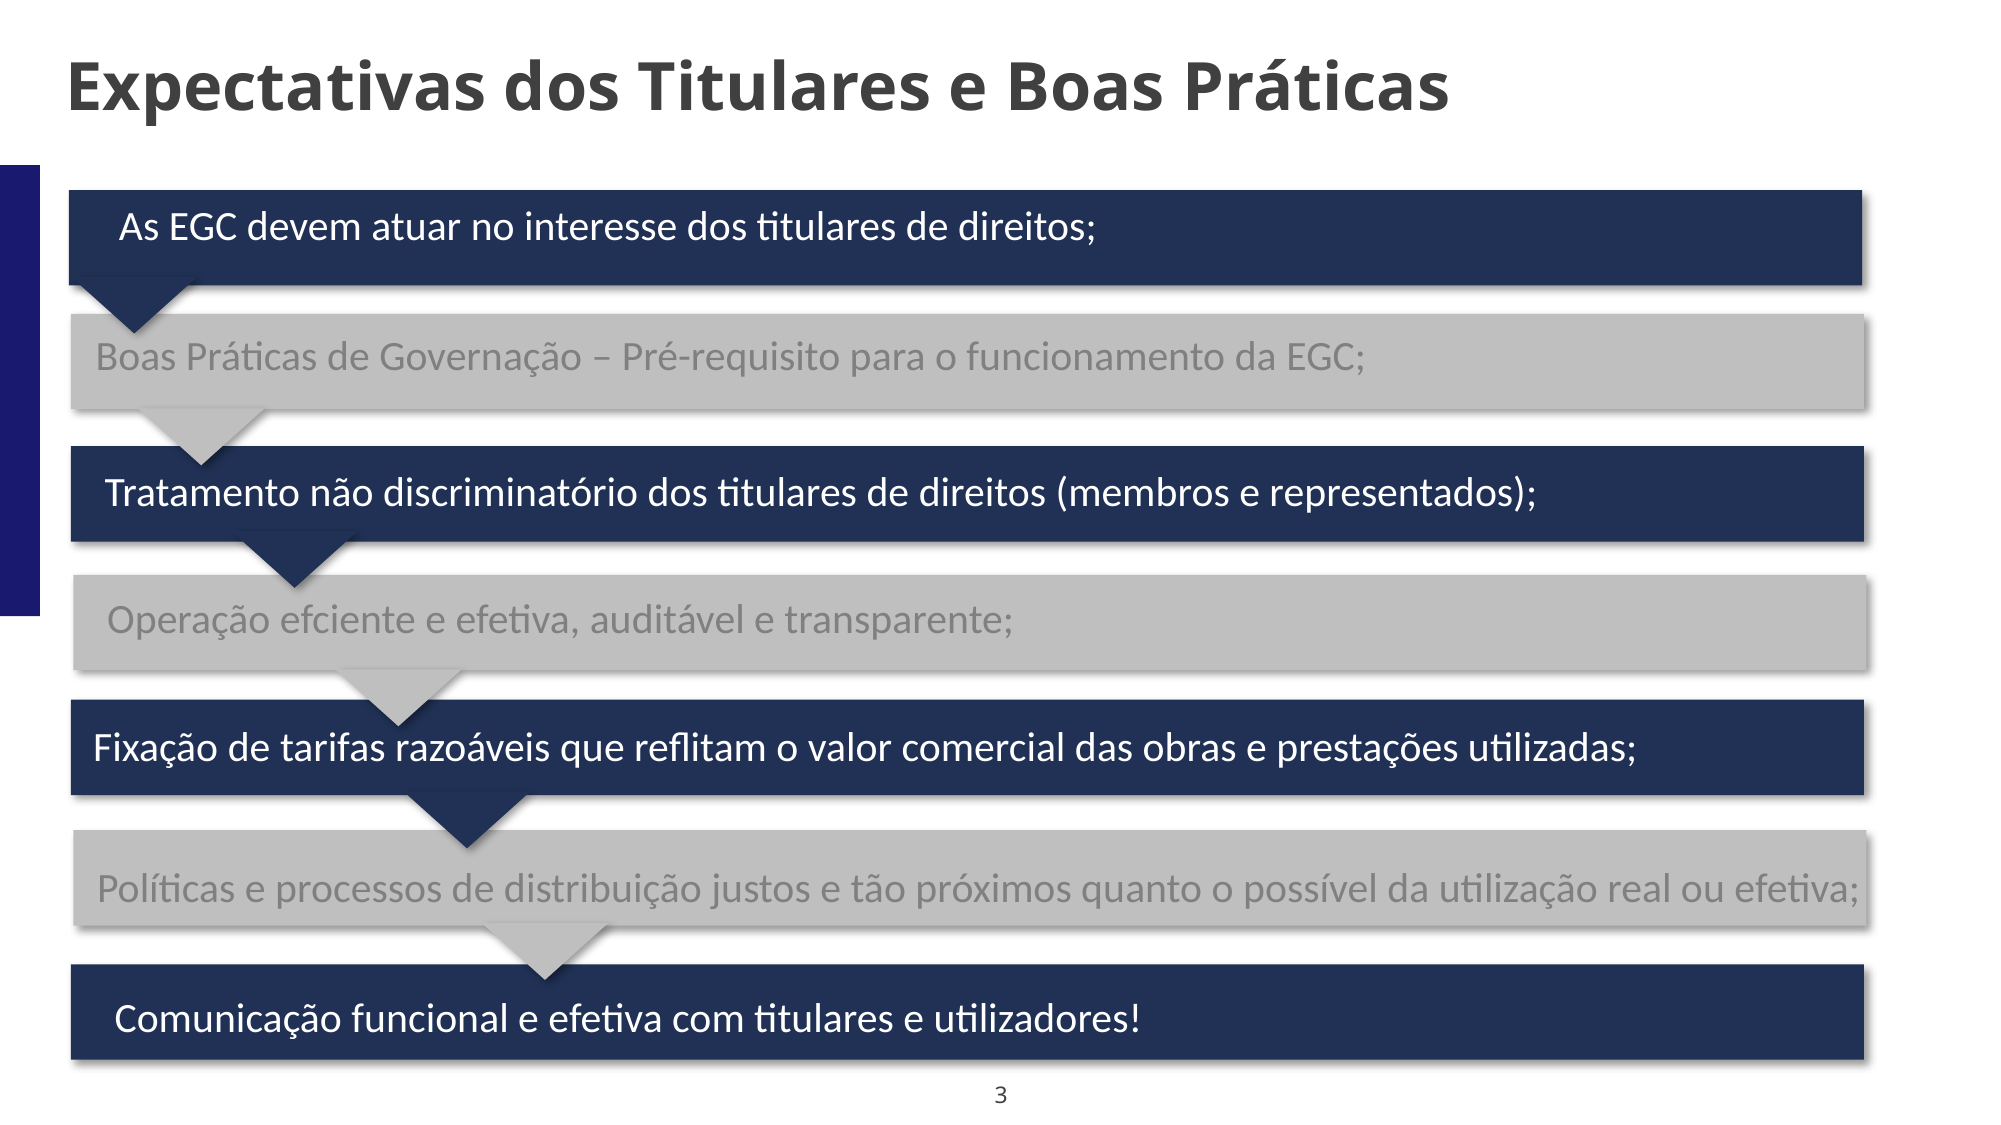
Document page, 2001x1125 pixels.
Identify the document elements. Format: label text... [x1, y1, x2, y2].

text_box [68, 189, 1863, 334]
slide_number 3 [958, 1073, 1023, 1125]
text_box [73, 588, 1867, 727]
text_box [70, 446, 1895, 588]
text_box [20, 313, 1864, 466]
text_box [70, 980, 1864, 1060]
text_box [0, 699, 1864, 849]
title Expectativas dos Titulares e Boas Práticas [50, 45, 1759, 159]
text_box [70, 830, 1888, 980]
